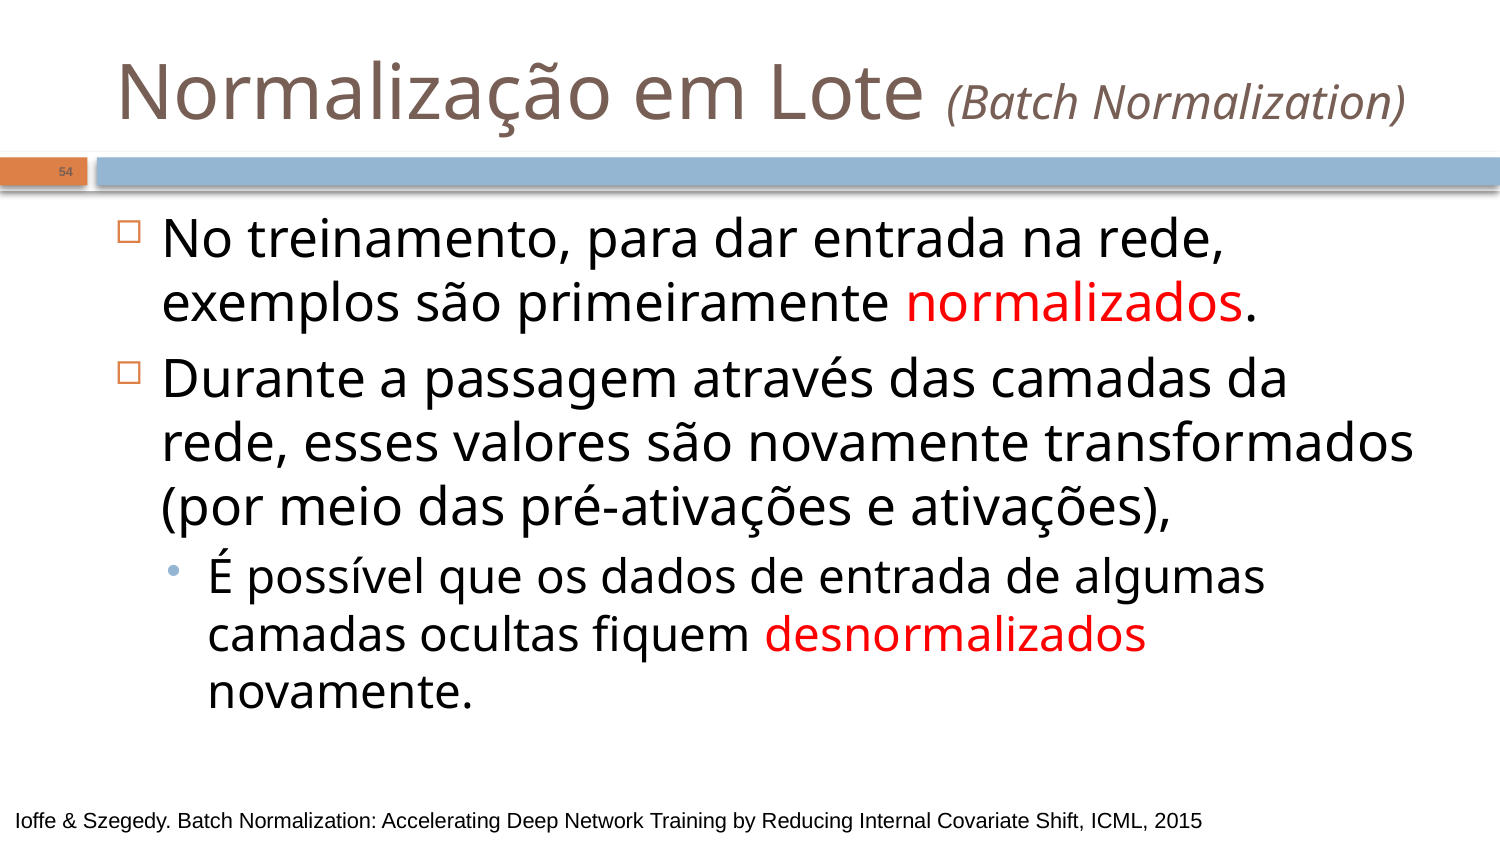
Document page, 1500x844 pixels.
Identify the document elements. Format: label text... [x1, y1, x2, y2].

slide_number 54 [0, 156, 88, 187]
text_box Ioffe & Szegedy. Batch Normalization: Accelerating Deep Network Training by Reducing Internal Covariate Shift, ICML, 2015 [0, 799, 1270, 841]
title Normalização em Lote (Batch Normalization) [100, 28, 1438, 150]
list No treinamento, para dar entrada na rede, exemplos são primeiramente normalizados. Durante a passagem através das camadas da rede, esses valores são novamente transformados (por meio das pré-ativações e ativações), É possível que os dados de entrada de algumas camadas ocultas fiquem desnormalizados novamente. [100, 196, 1438, 750]
